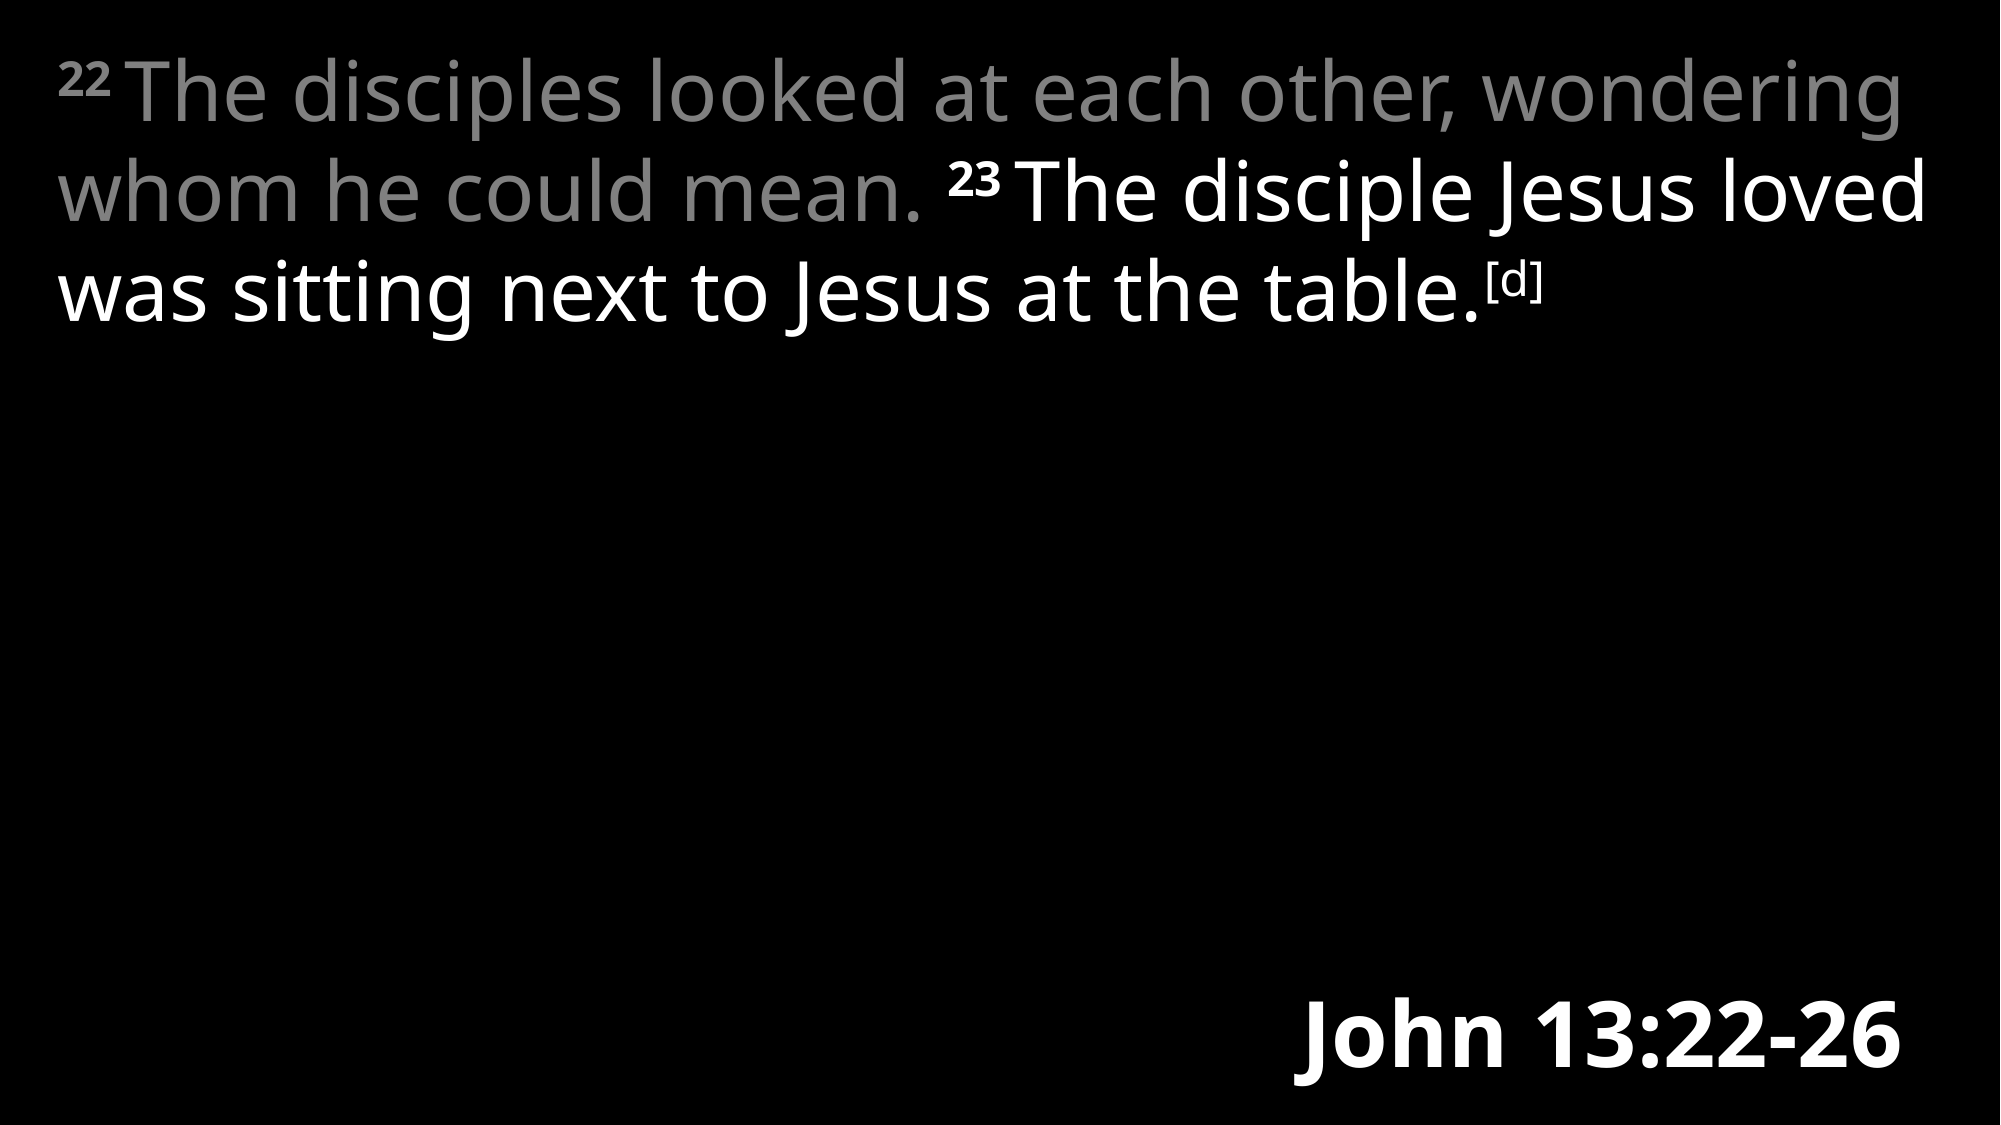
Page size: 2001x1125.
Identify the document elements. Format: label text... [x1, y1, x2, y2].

text_box John 13:22-26 [859, 968, 1918, 1093]
text_box 22 The disciples looked at each other, wondering whom he could mean. 23 The disciple Jesus loved was sitting next to Jesus at the table.[d] [42, 30, 1975, 346]
